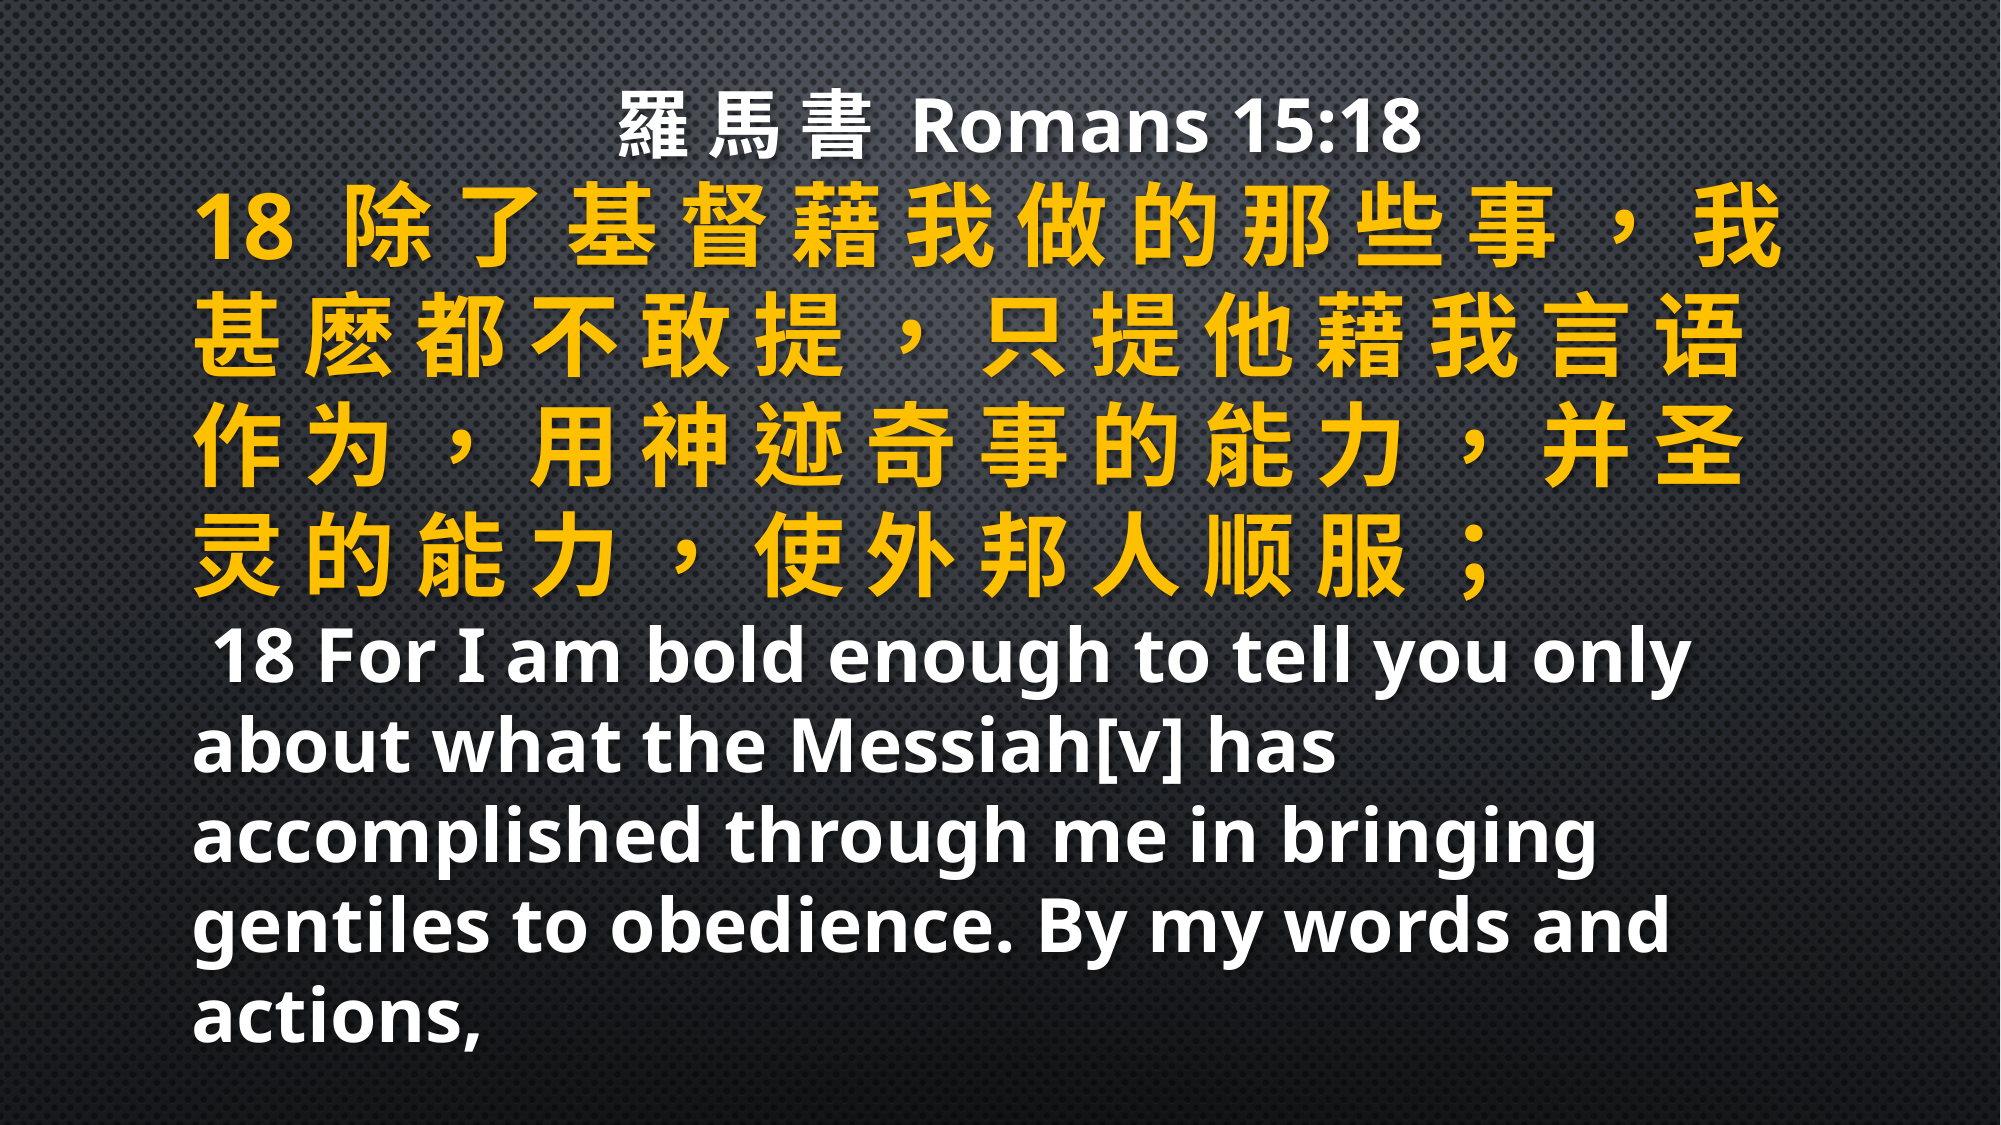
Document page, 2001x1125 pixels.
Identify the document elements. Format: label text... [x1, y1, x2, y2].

text_box 羅 馬 書 Romans 15:18 18 除 了 基 督 藉 我 做 的 那 些 事 ， 我 甚 麽 都 不 敢 提 ， 只 提 他 藉 我 言 语 作 为 ， 用 神 迹 奇 事 的 能 力 ， 并 圣 灵 的 能 力 ， 使 外 邦 人 顺 服 ； 18 For I am bold enough to tell you only about what the Messiah[v] has accomplished through me in bringing gentiles to obedience. By my words and actions, [176, 70, 1864, 1065]
